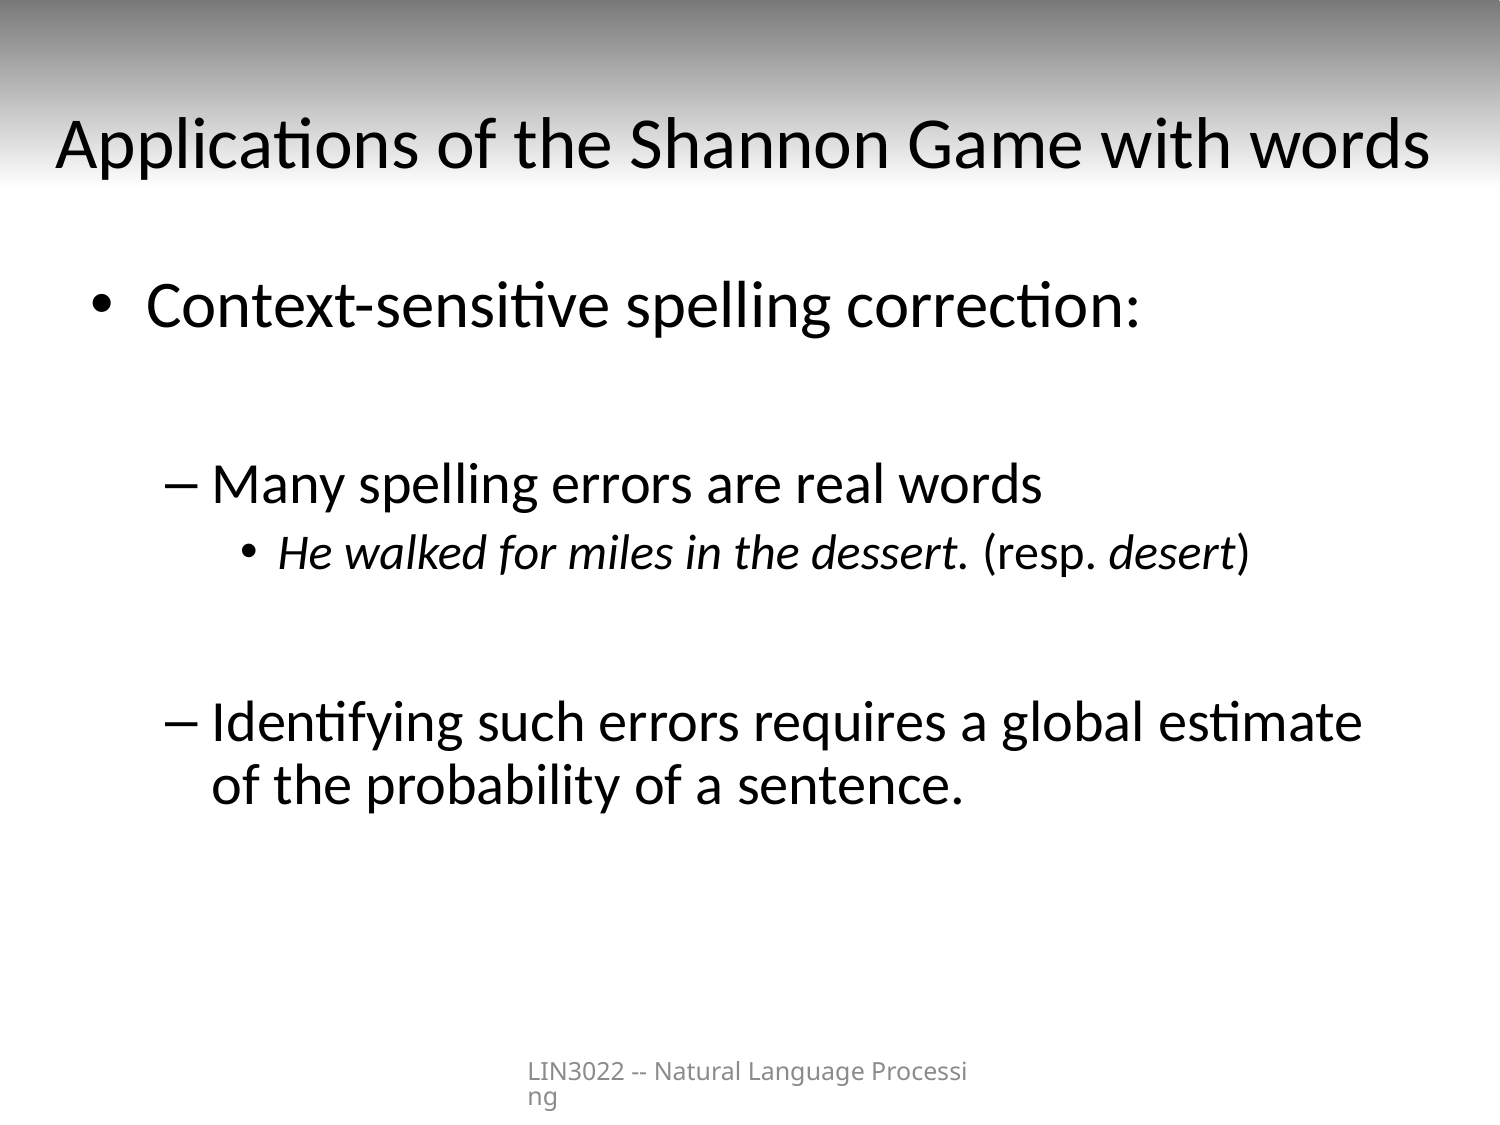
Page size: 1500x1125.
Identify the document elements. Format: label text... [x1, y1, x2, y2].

footer LIN3022 -- Natural Language Processing [512, 1042, 988, 1103]
title Applications of the Shannon Game with words [23, 45, 1465, 233]
list Context-sensitive spelling correction: Many spelling errors are real words He walked for miles in the dessert. (resp. desert) Identifying such errors requires a global estimate of the probability of a sentence. [75, 262, 1425, 1005]
